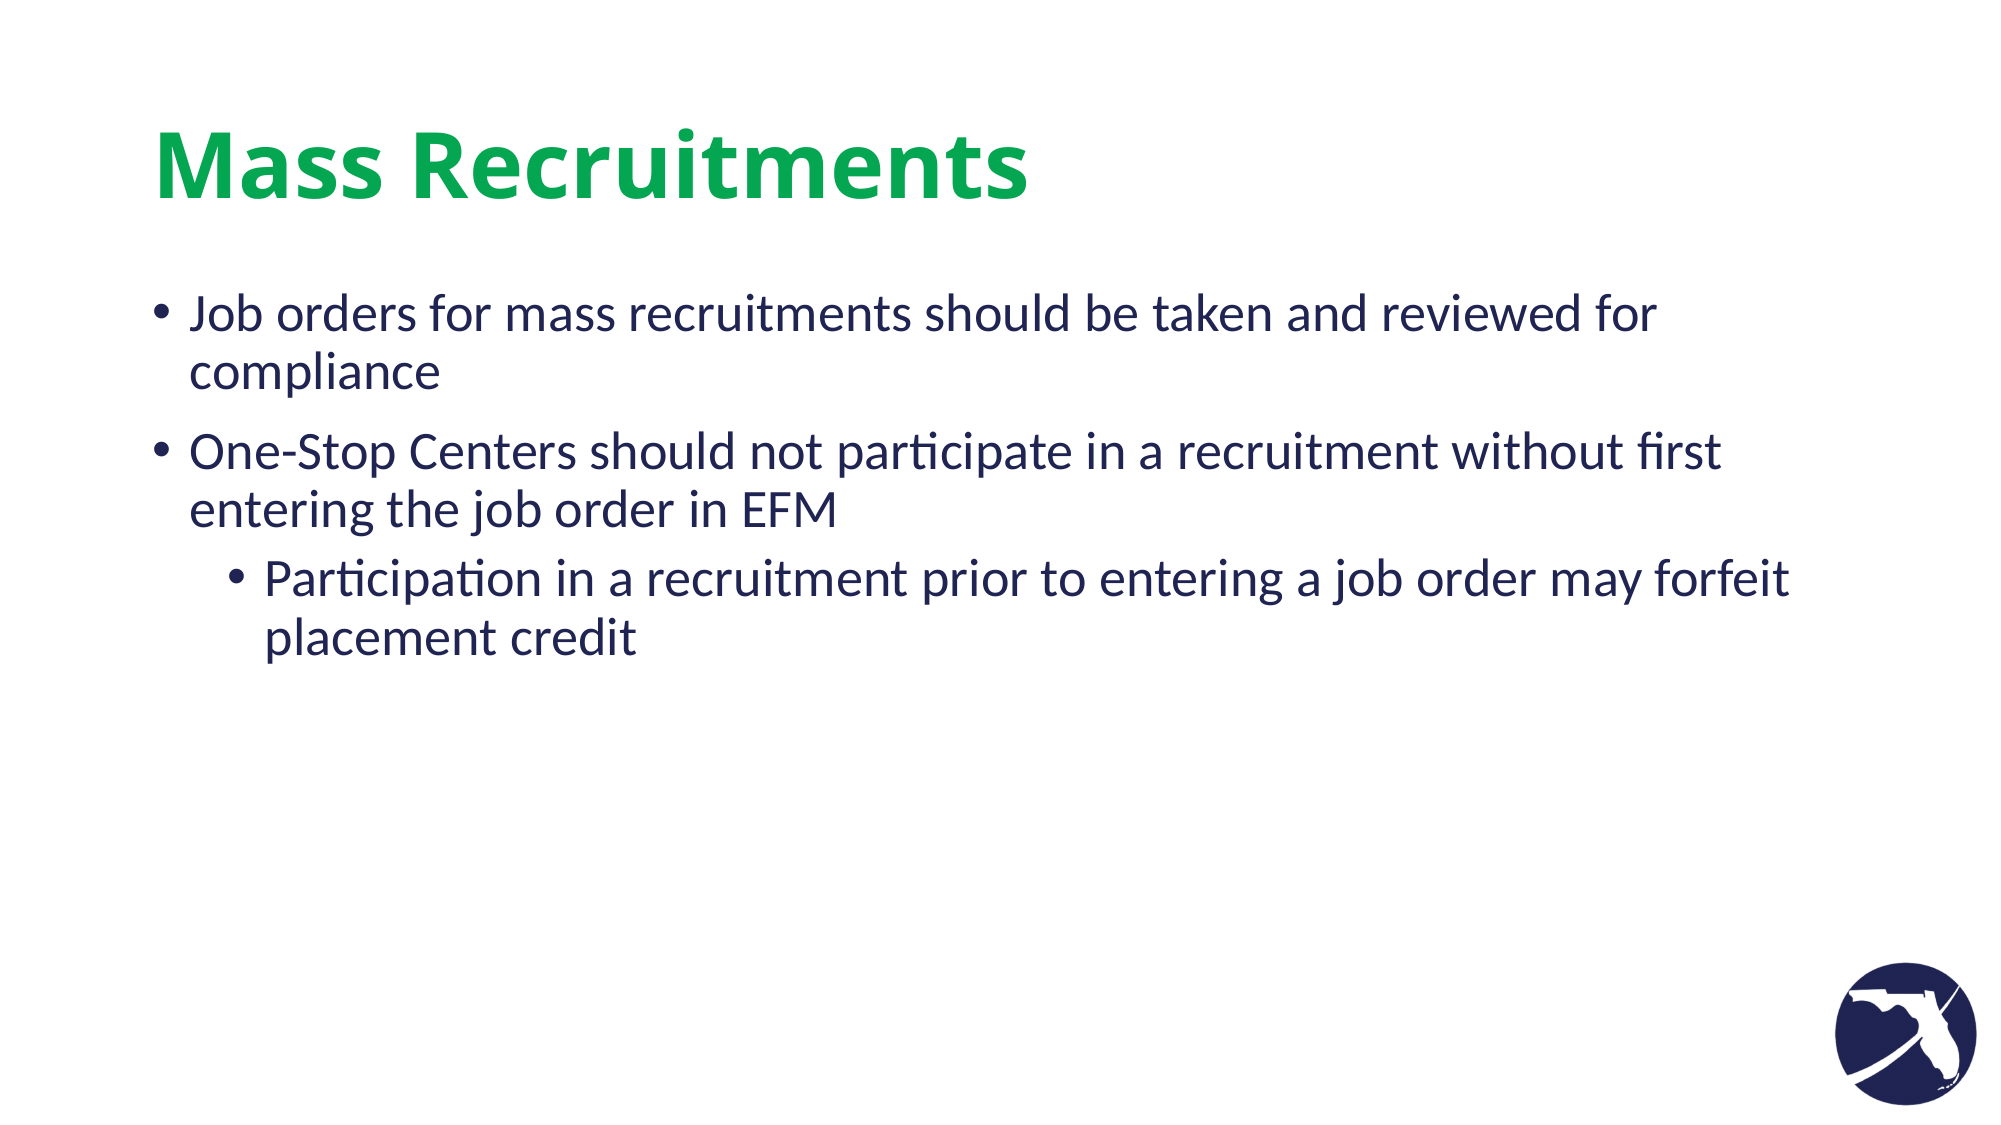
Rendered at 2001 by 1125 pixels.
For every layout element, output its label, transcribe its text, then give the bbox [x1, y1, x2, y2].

picture [1834, 961, 1979, 1109]
title Mass Recruitments [137, 59, 1863, 277]
list Job orders for mass recruitments should be taken and reviewed for compliance One-Stop Centers should not participate in a recruitment without first entering the job order in EFM Participation in a recruitment prior to entering a job order may forfeit placement credit [137, 277, 1863, 1020]
